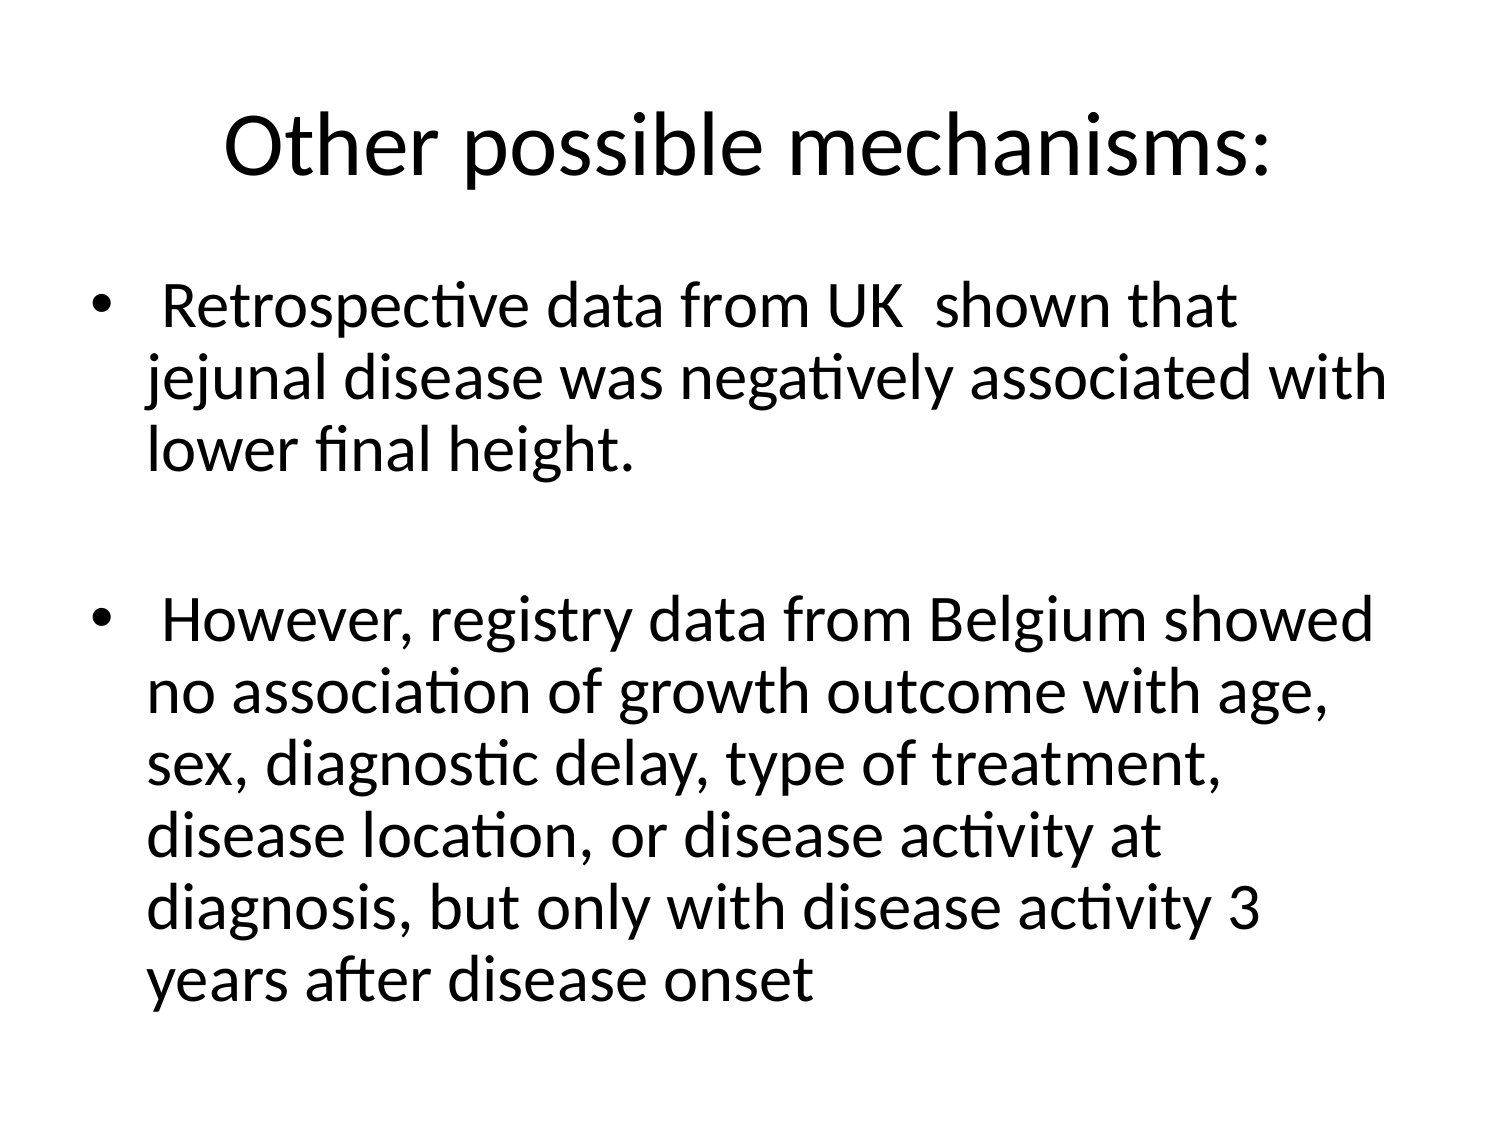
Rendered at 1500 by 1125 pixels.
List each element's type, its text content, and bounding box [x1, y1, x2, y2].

title Other possible mechanisms: [75, 45, 1425, 233]
list Retrospective data from UK shown that jejunal disease was negatively associated with lower final height. However, registry data from Belgium showed no association of growth outcome with age, sex, diagnostic delay, type of treatment, disease location, or disease activity at diagnosis, but only with disease activity 3 years after disease onset [75, 262, 1425, 1088]
